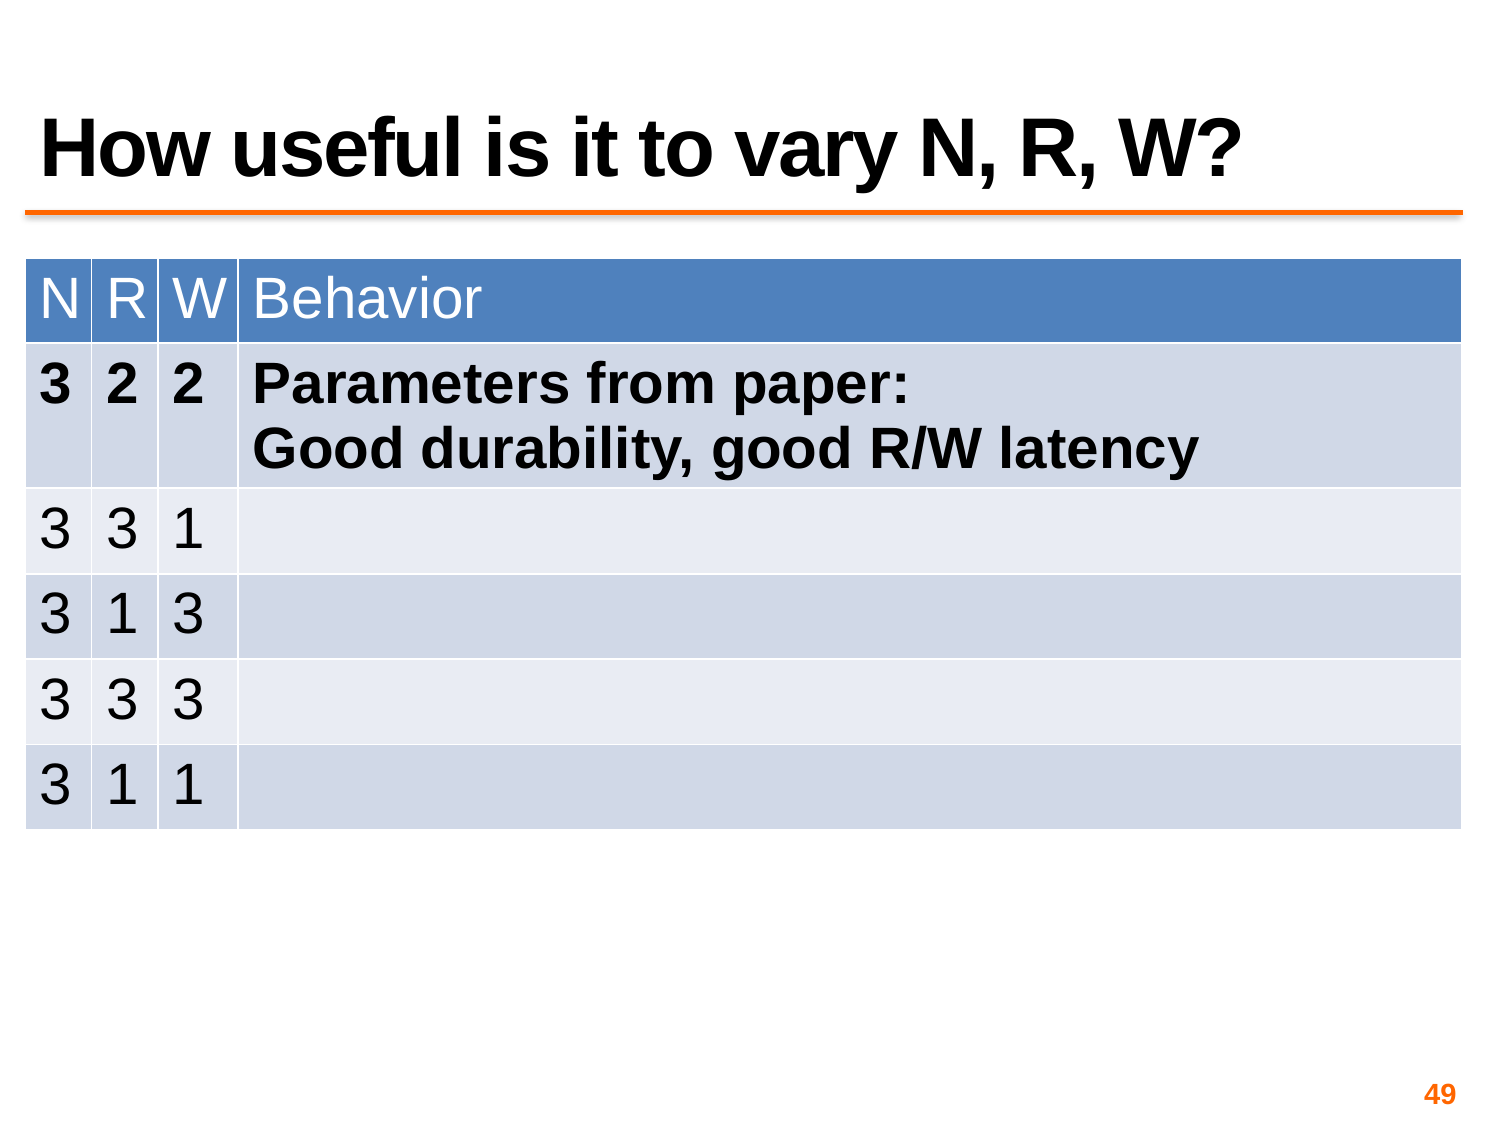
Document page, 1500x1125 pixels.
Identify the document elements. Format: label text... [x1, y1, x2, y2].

table_cell 2 [92, 344, 157, 487]
table_cell 3 [26, 575, 91, 658]
table_cell [239, 745, 1461, 829]
table_cell 3 [26, 745, 91, 829]
slide_number 49 [1112, 1074, 1463, 1110]
table_cell [239, 489, 1461, 573]
table_header N [26, 259, 91, 342]
table_cell 3 [92, 489, 157, 573]
title How useful is it to vary N, R, W? [24, 24, 1463, 201]
table_header R [92, 259, 157, 342]
table_cell 2 [159, 344, 237, 487]
table_cell 1 [92, 575, 157, 658]
table_cell 3 [159, 660, 237, 744]
table_cell [239, 575, 1461, 658]
table_cell 3 [26, 489, 91, 573]
table_cell 3 [159, 575, 237, 658]
table_cell 1 [92, 745, 157, 829]
table_cell 3 [26, 344, 91, 487]
table_cell [239, 660, 1461, 744]
table_cell Parameters from paper: Good durability, good R/W latency [239, 344, 1461, 487]
table_header W [159, 259, 237, 342]
table_header Behavior [239, 259, 1461, 342]
table_cell 1 [159, 745, 237, 829]
table_cell 3 [26, 660, 91, 744]
table_cell 3 [92, 660, 157, 744]
table_cell 1 [159, 489, 237, 573]
